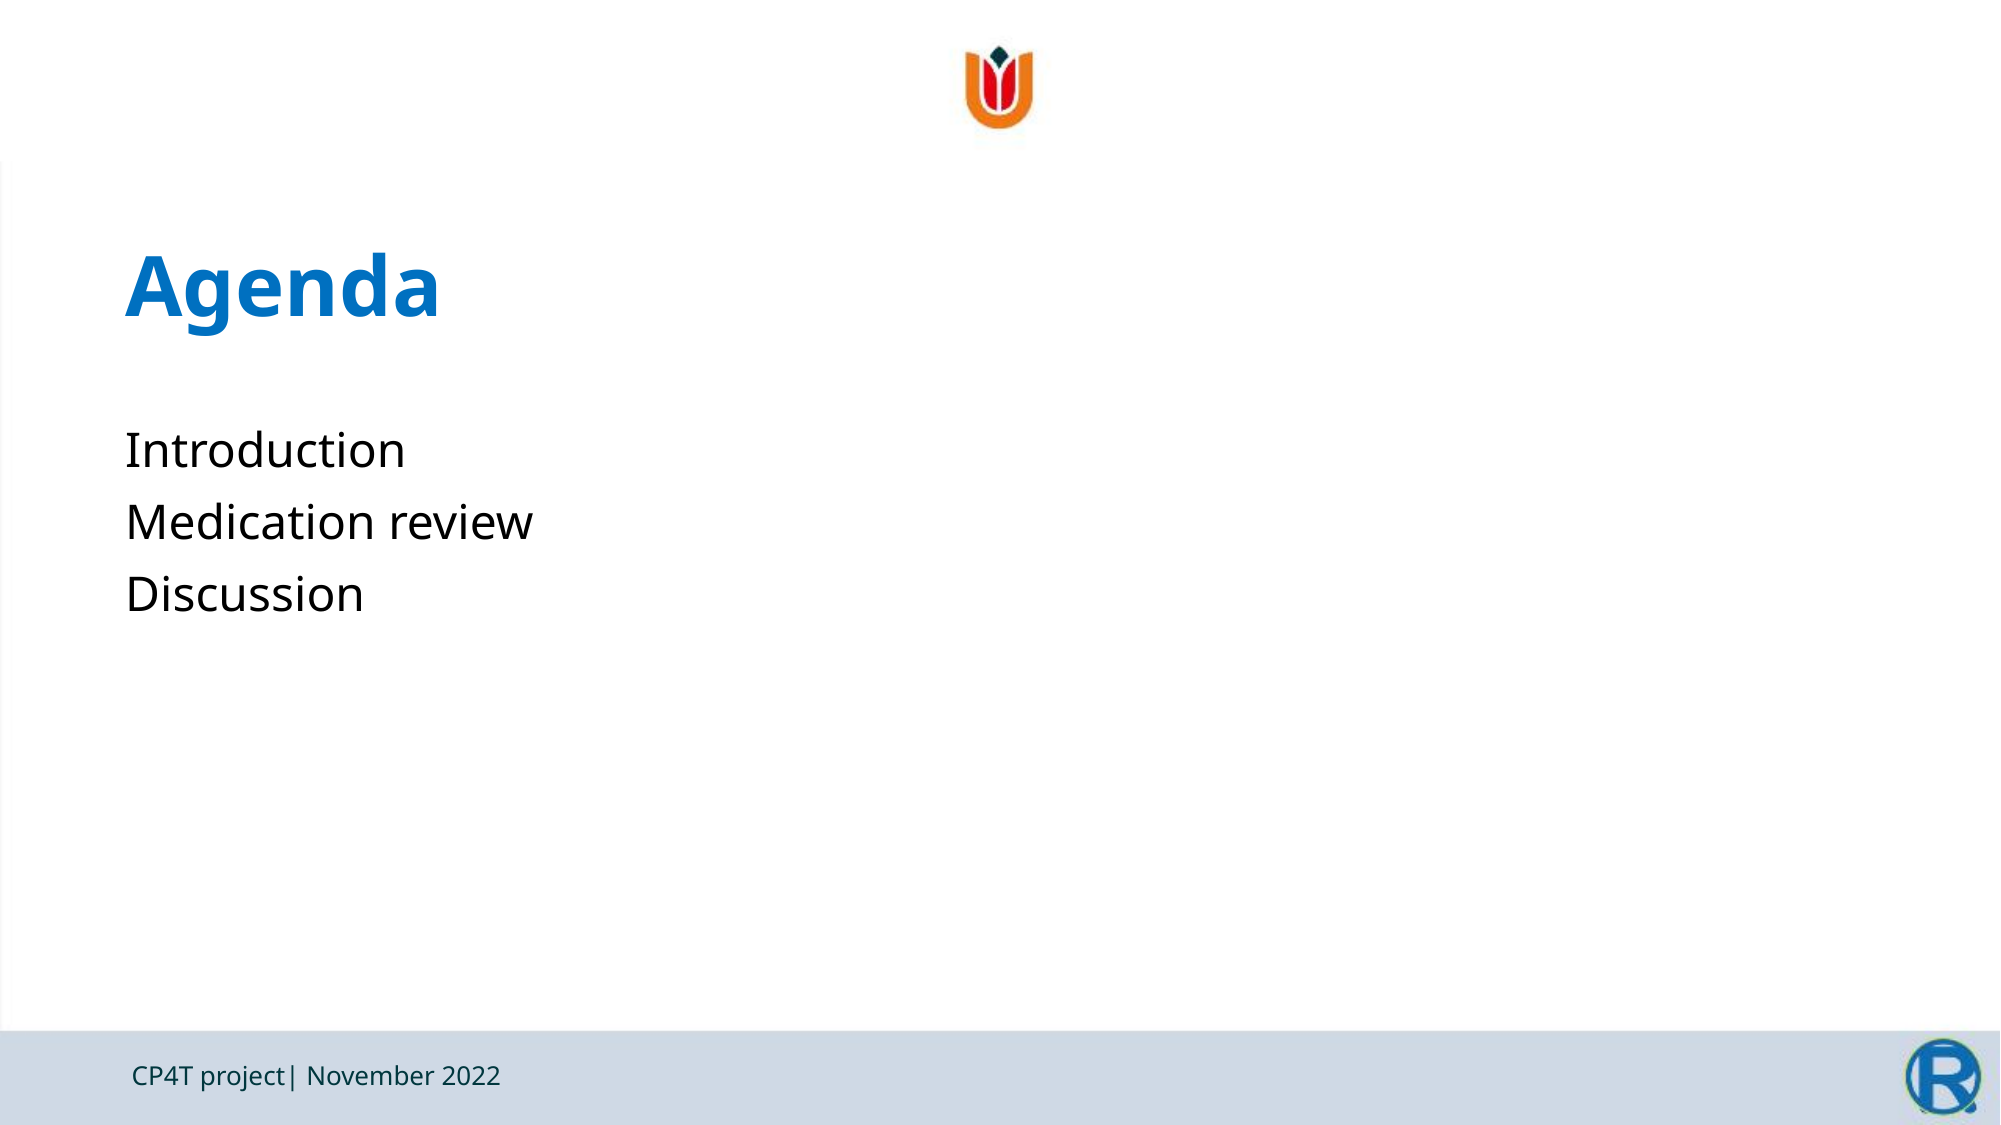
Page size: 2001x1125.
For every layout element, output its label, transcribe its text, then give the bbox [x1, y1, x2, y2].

footer CP4T project| November 2022 [116, 1046, 792, 1107]
picture [0, 0, 2000, 1125]
list Introduction Medication review Discussion [110, 397, 988, 1014]
title Agenda [110, 180, 1877, 398]
